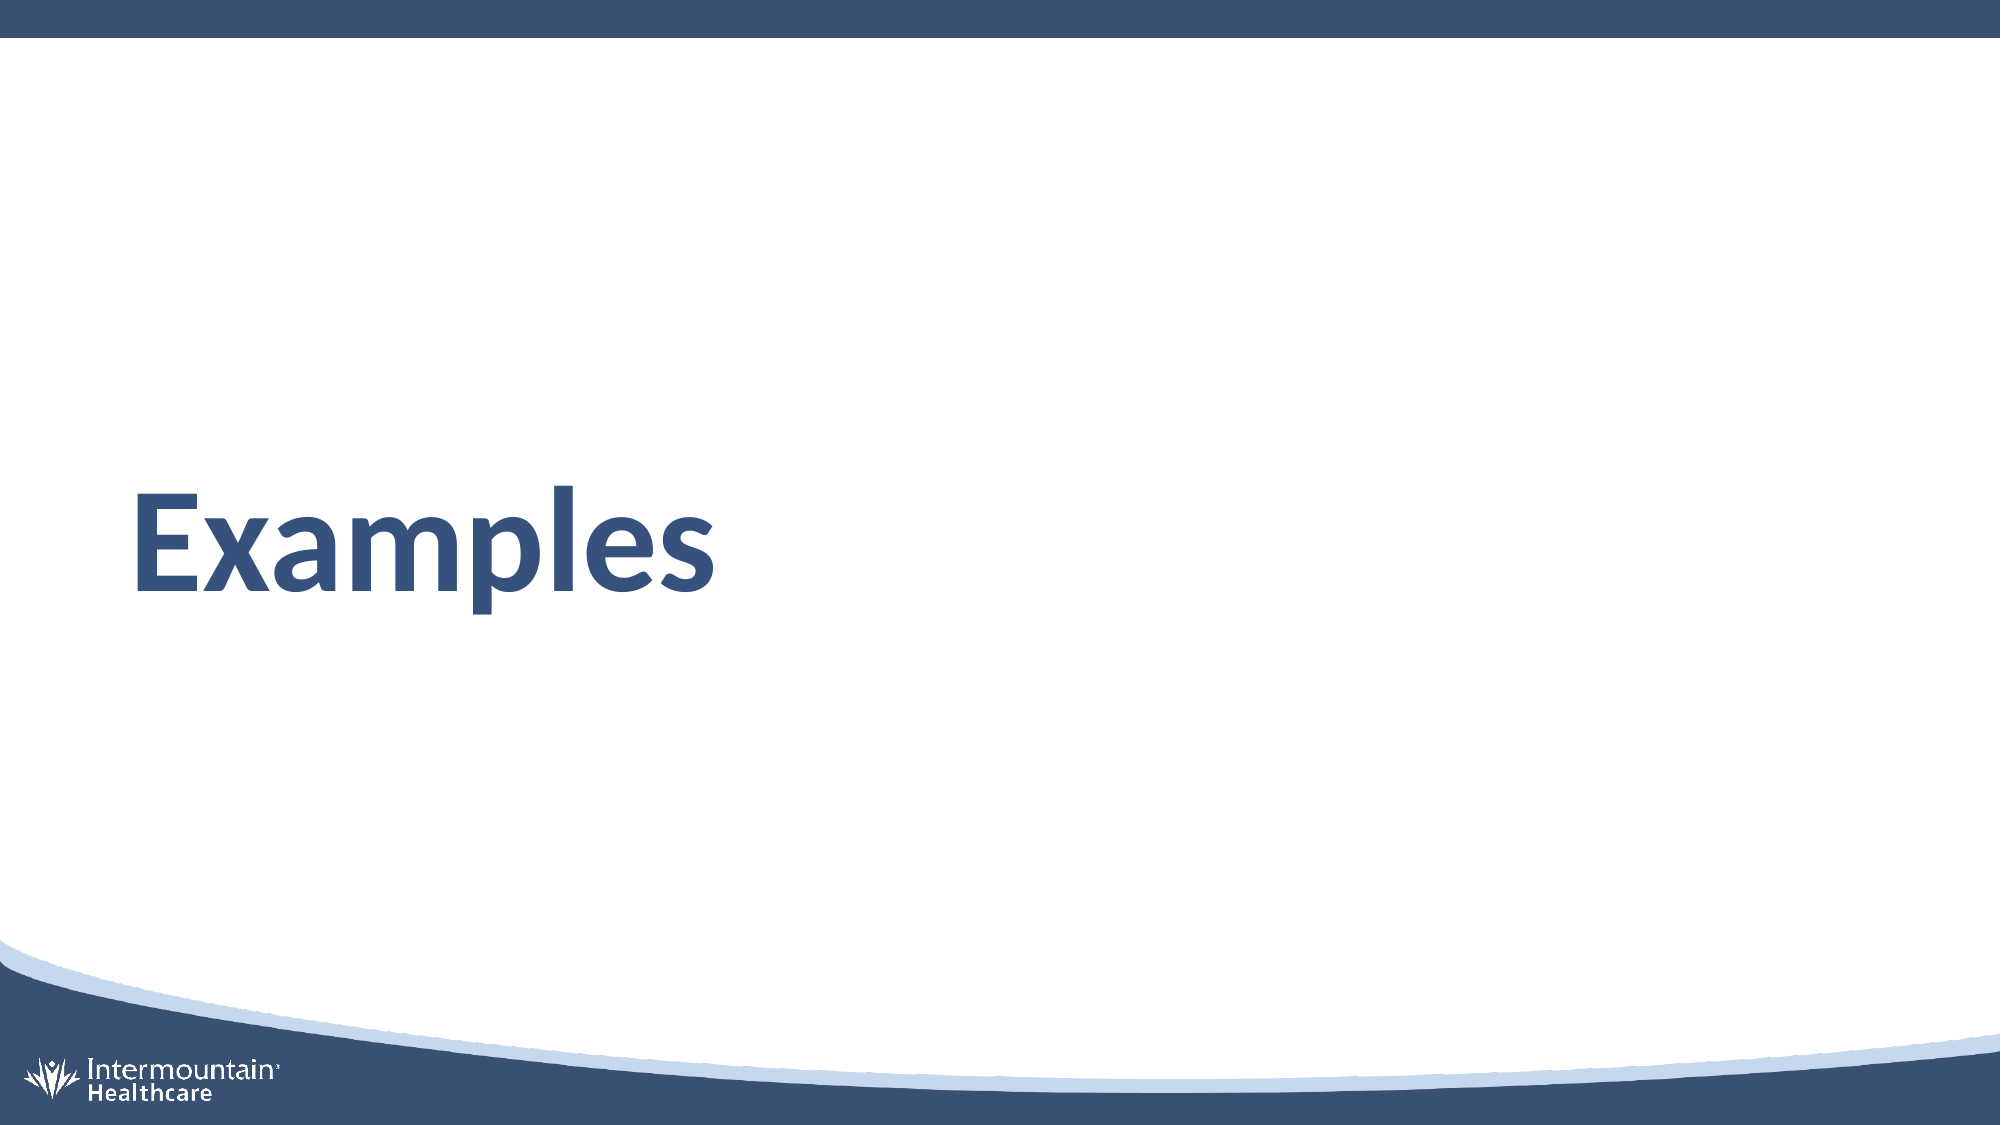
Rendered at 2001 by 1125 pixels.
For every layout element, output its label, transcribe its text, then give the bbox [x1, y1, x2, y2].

picture [0, 0, 2000, 38]
picture [0, 940, 2000, 1125]
title Examples [114, 460, 1932, 632]
